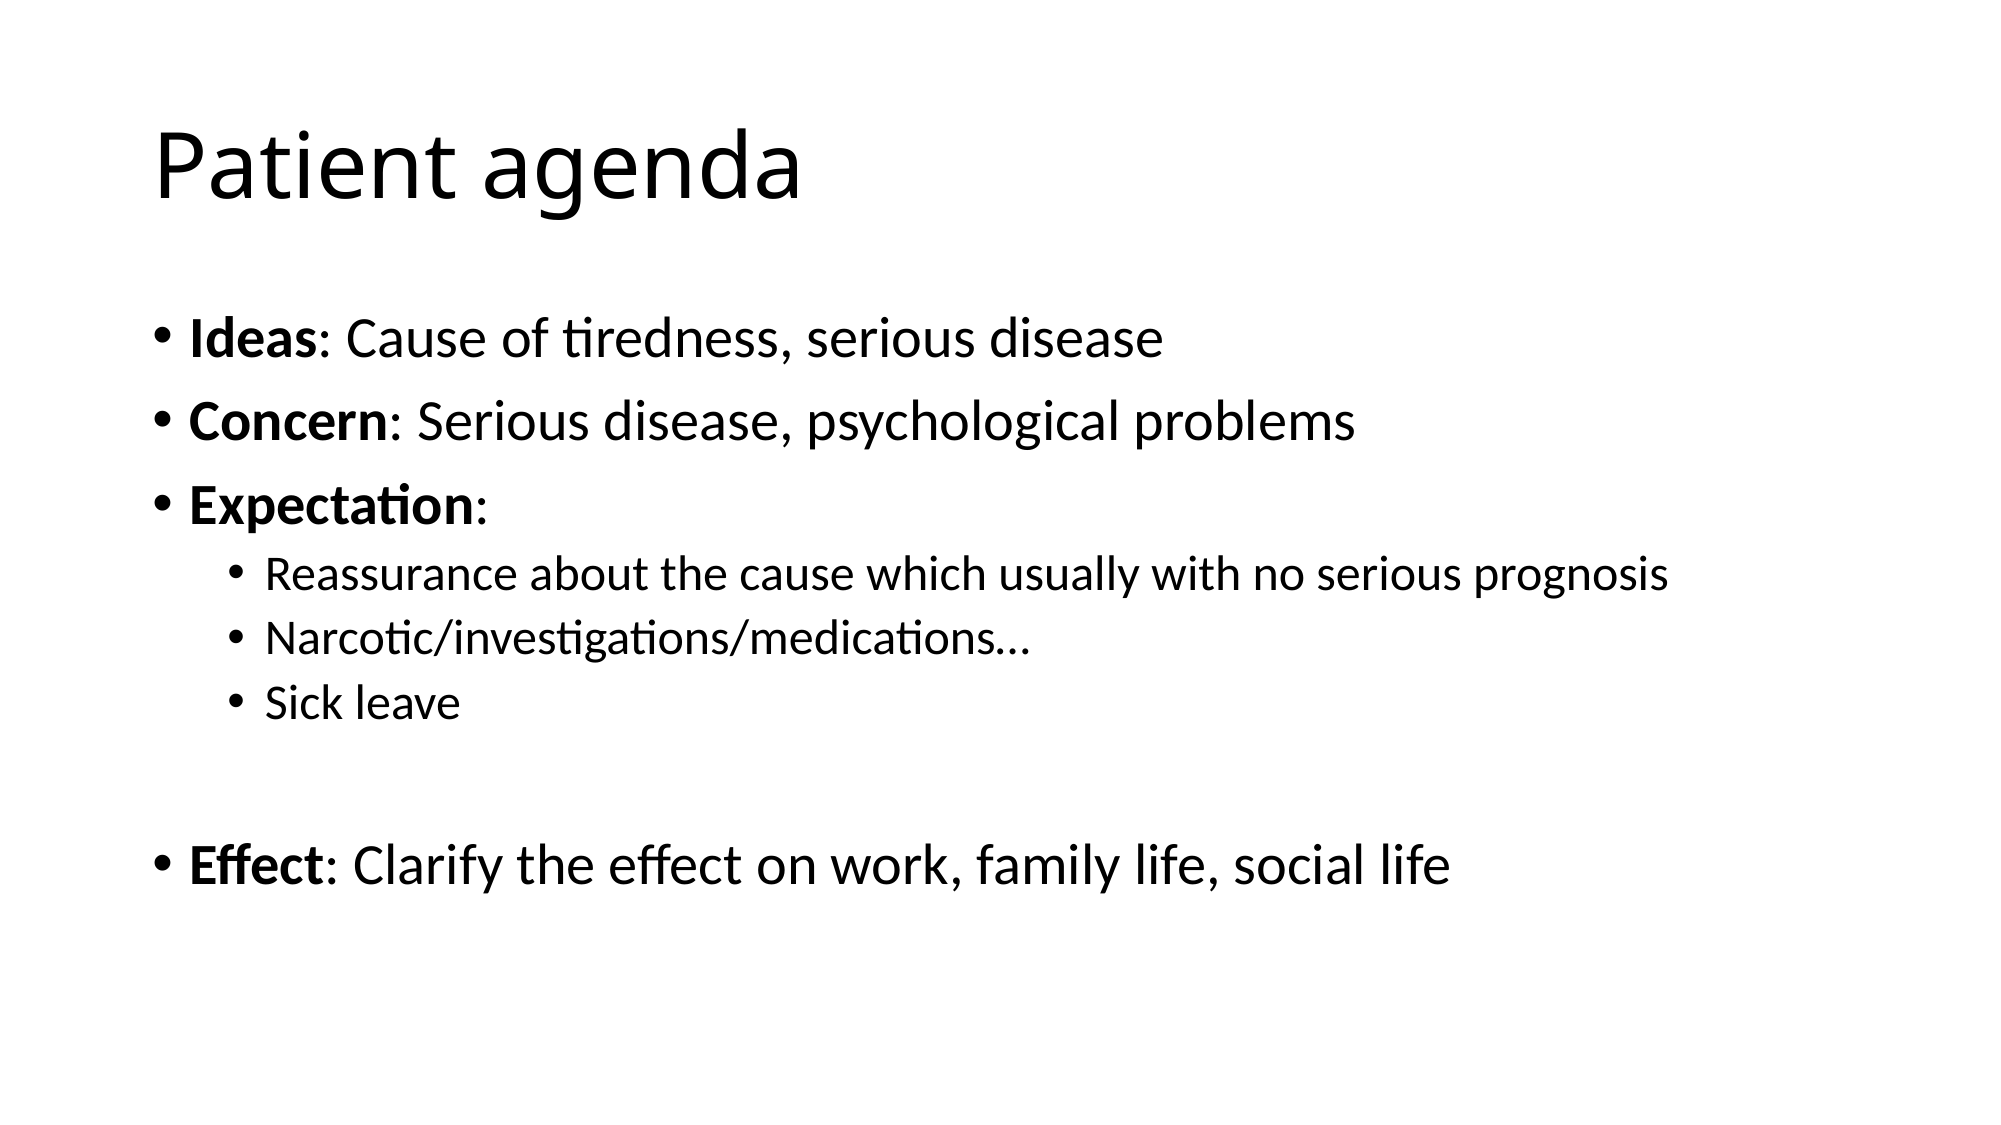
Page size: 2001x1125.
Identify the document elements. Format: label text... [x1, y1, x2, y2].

title Patient agenda [137, 59, 1863, 278]
list Ideas: Cause of tiredness, serious disease Concern: Serious disease, psychological problems Expectation: Reassurance about the cause which usually with no serious prognosis Narcotic/investigations/medications… Sick leave Effect: Clarify the effect on work, family life, social life [137, 299, 1863, 1014]
